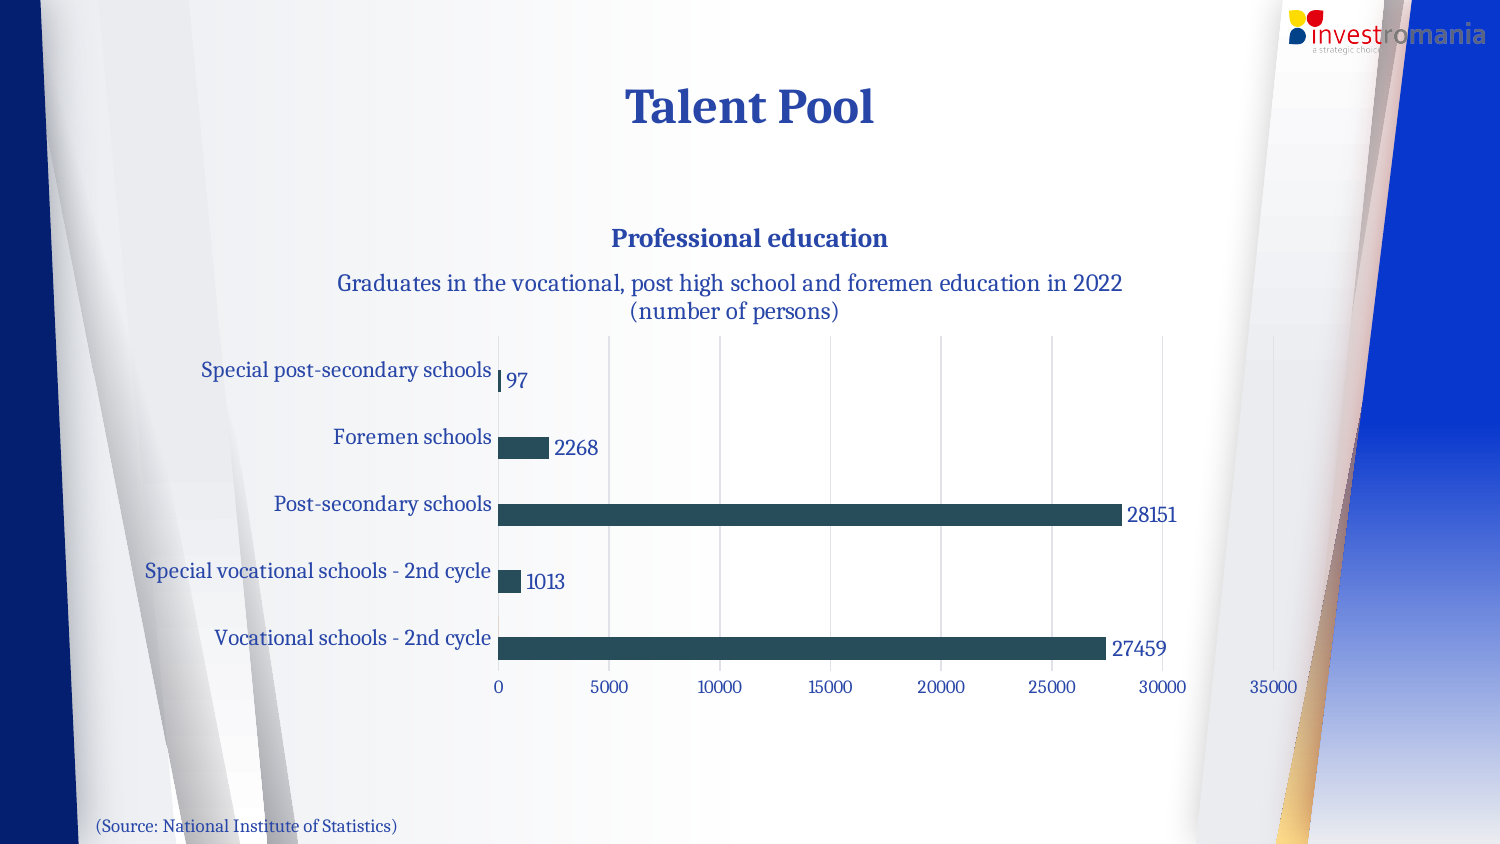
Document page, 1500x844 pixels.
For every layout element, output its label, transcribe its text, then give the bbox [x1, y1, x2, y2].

picture [1288, 10, 1485, 55]
chart [93, 244, 1376, 725]
text_box Talent Pool [0, 68, 1500, 134]
text_box Professional education [328, 216, 1172, 243]
text_box (Source: National Institute of Statistics) [80, 803, 413, 844]
